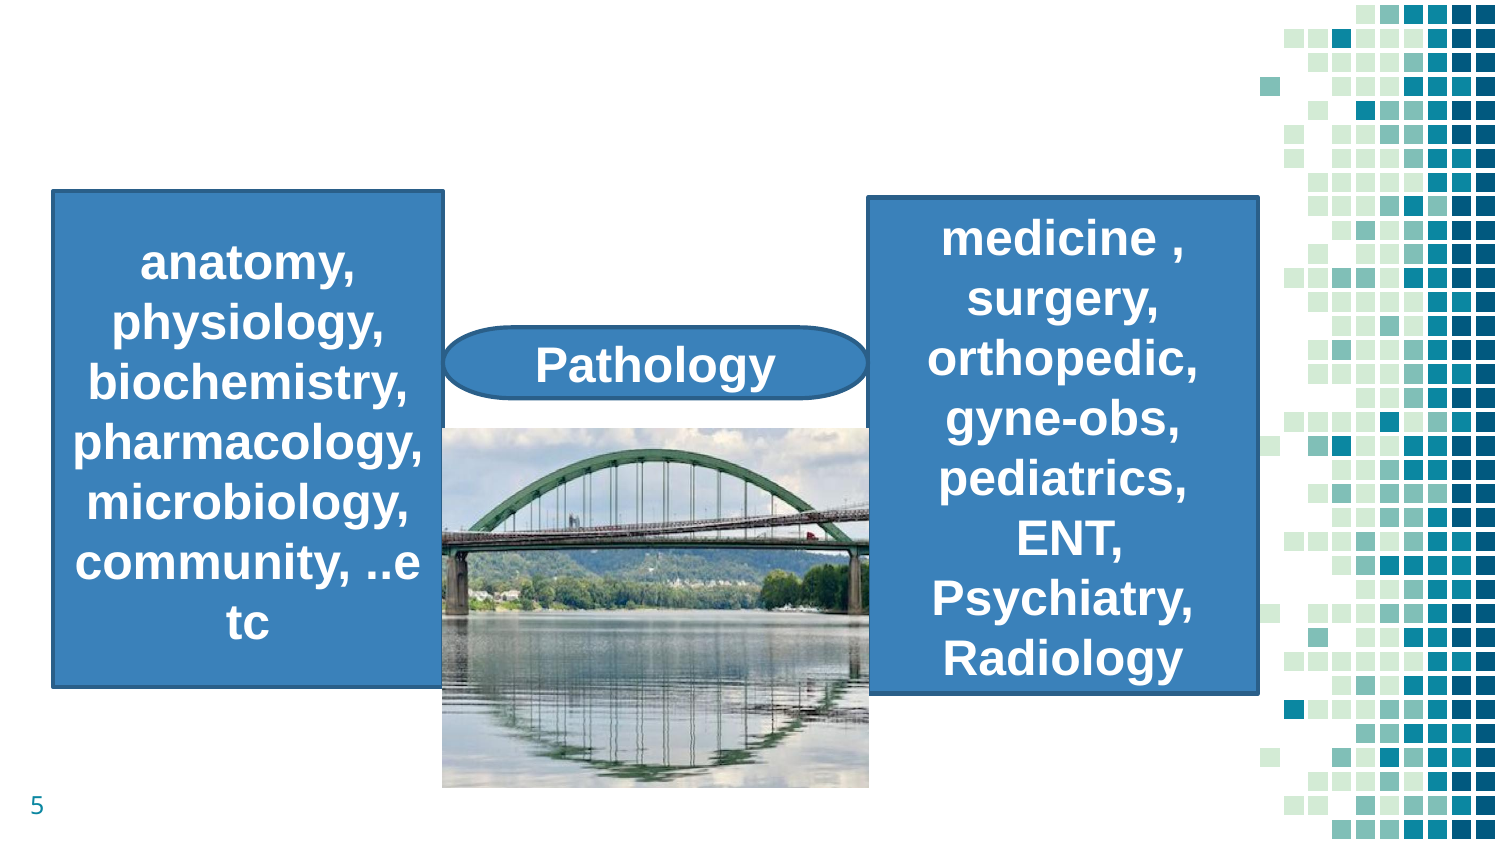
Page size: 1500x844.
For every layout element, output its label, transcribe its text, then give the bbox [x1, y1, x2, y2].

text_box Pathology [440, 325, 871, 401]
picture [442, 427, 869, 789]
slide_number 5 [15, 774, 105, 839]
text_box medicine , surgery, orthopedic, gyne-obs, pediatrics, ENT, Psychiatry, Radiology [866, 195, 1260, 696]
text_box anatomy, physiology, biochemistry, pharmacology, microbiology, community, ..etc [51, 189, 445, 689]
